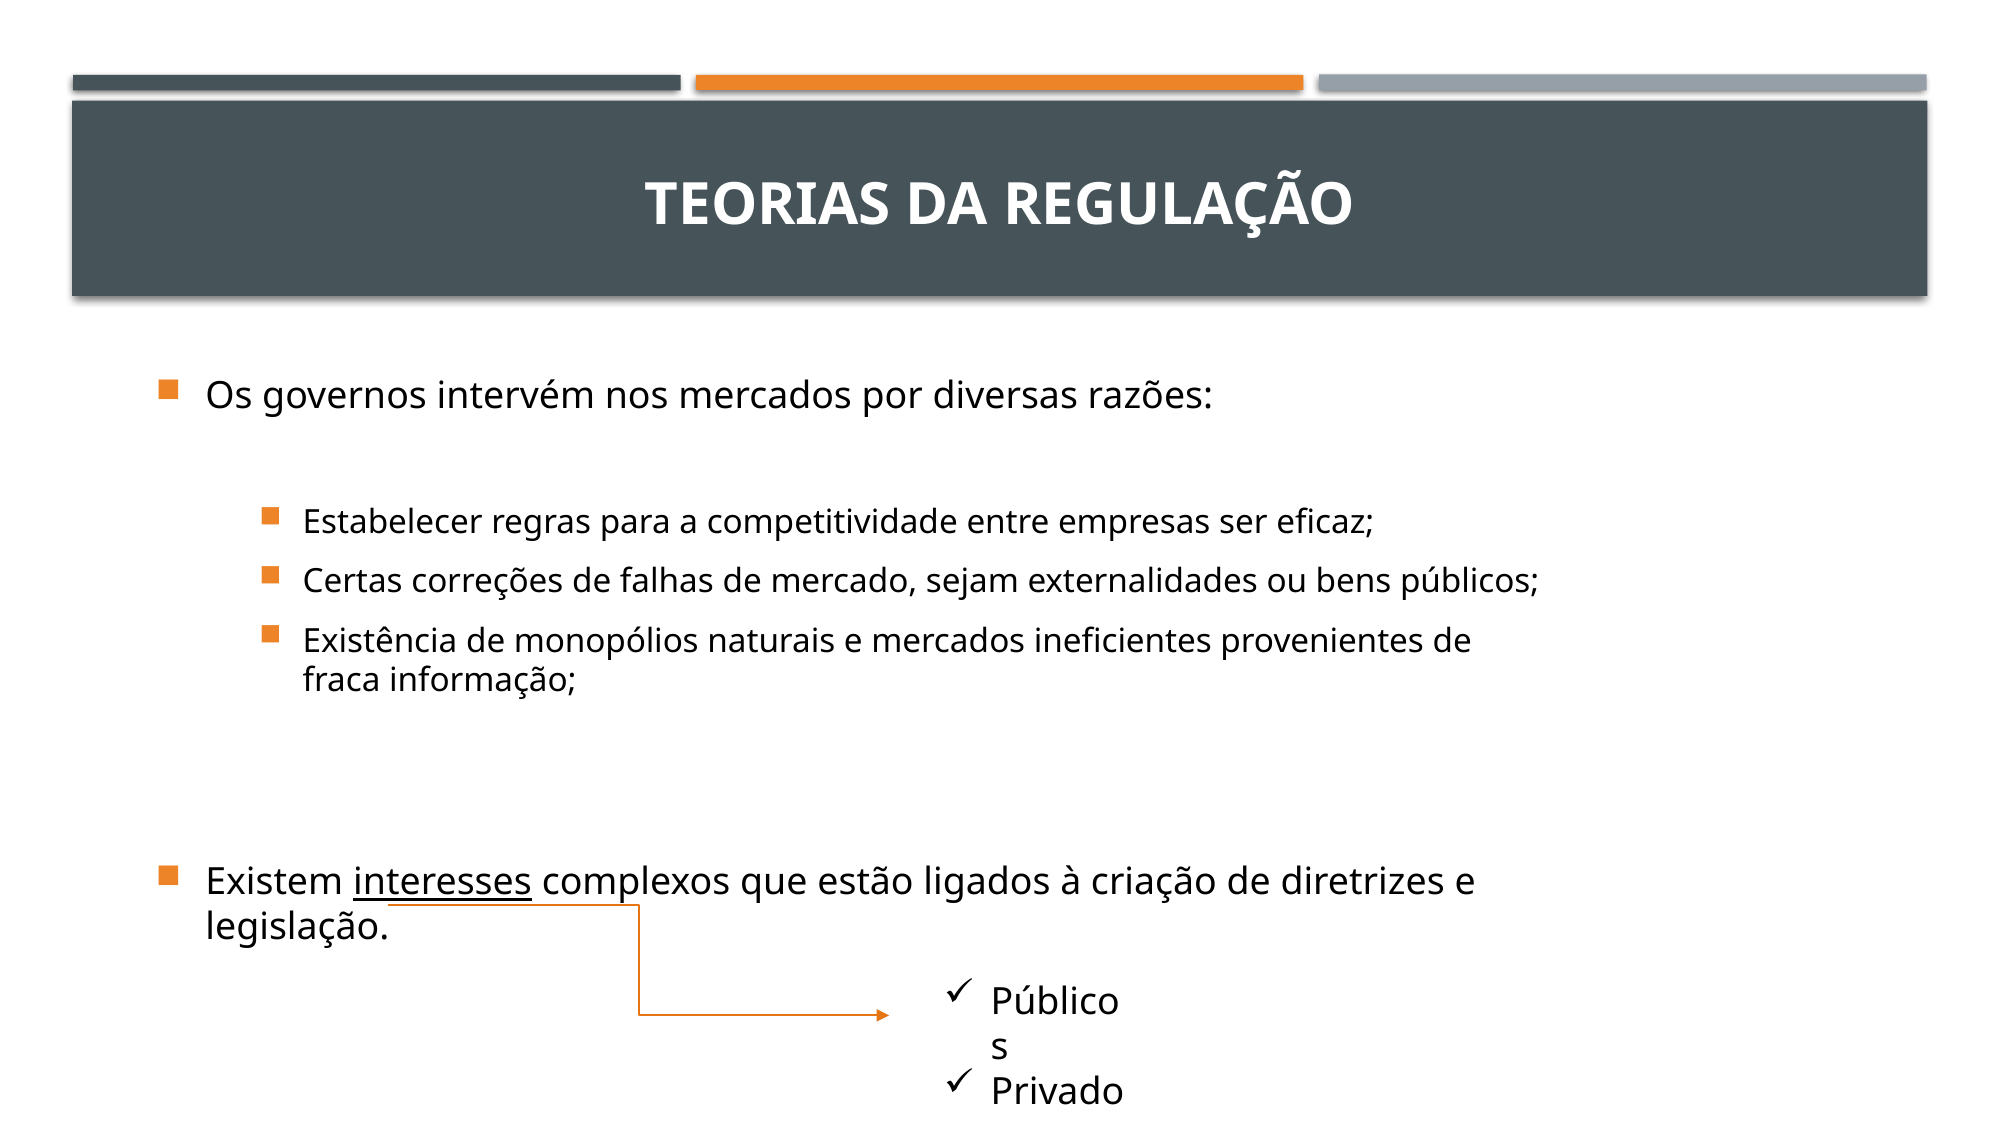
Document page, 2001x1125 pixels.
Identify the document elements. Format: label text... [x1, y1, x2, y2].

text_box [388, 904, 1141, 1076]
title Teorias da regulação [95, 145, 1905, 244]
list Os governos intervém nos mercados por diversas razões: Estabelecer regras para a competitividade entre empresas ser eficaz; Certas correções de falhas de mercado, sejam externalidades ou bens públicos; Existência de monopólios naturais e mercados ineficientes provenientes de fraca informação; Existem interesses complexos que estão ligados à criação de diretrizes e legislação. [140, 357, 1574, 962]
